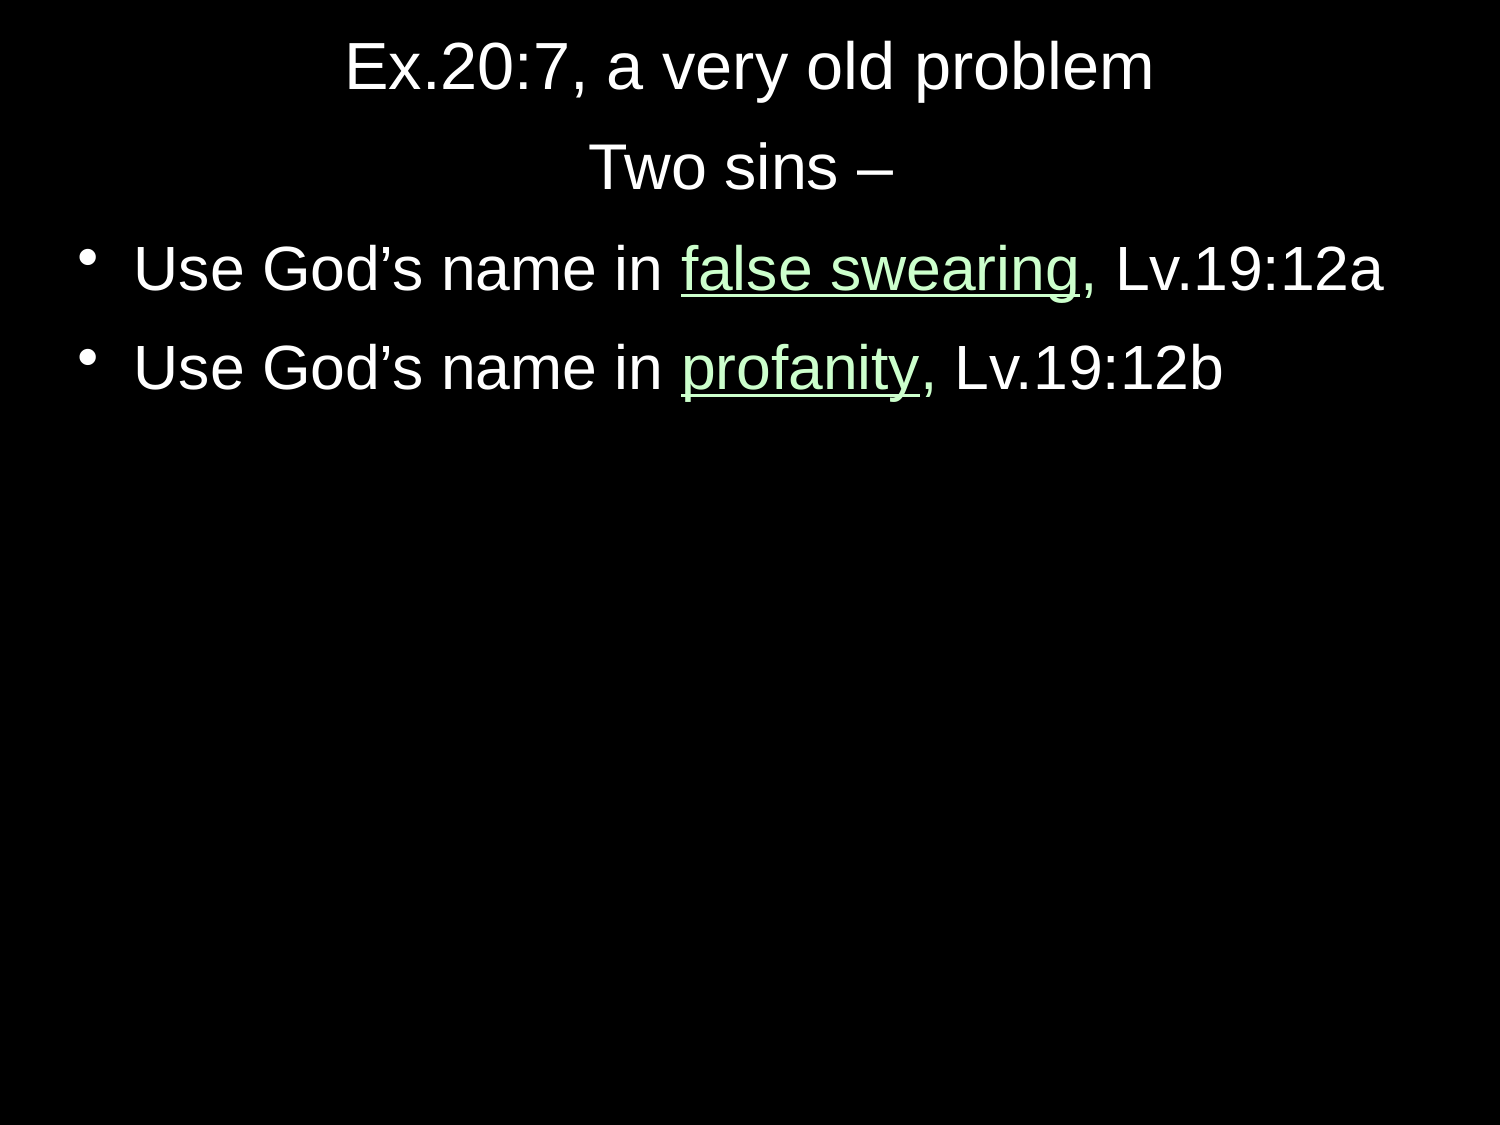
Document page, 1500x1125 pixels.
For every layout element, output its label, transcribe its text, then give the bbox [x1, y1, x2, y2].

list Two sins – Use God’s name in false swearing, Lv.19:12a Use God’s name in profanity, Lv.19:12b [62, 117, 1438, 1025]
title Ex.20:7, a very old problem [75, 24, 1425, 100]
